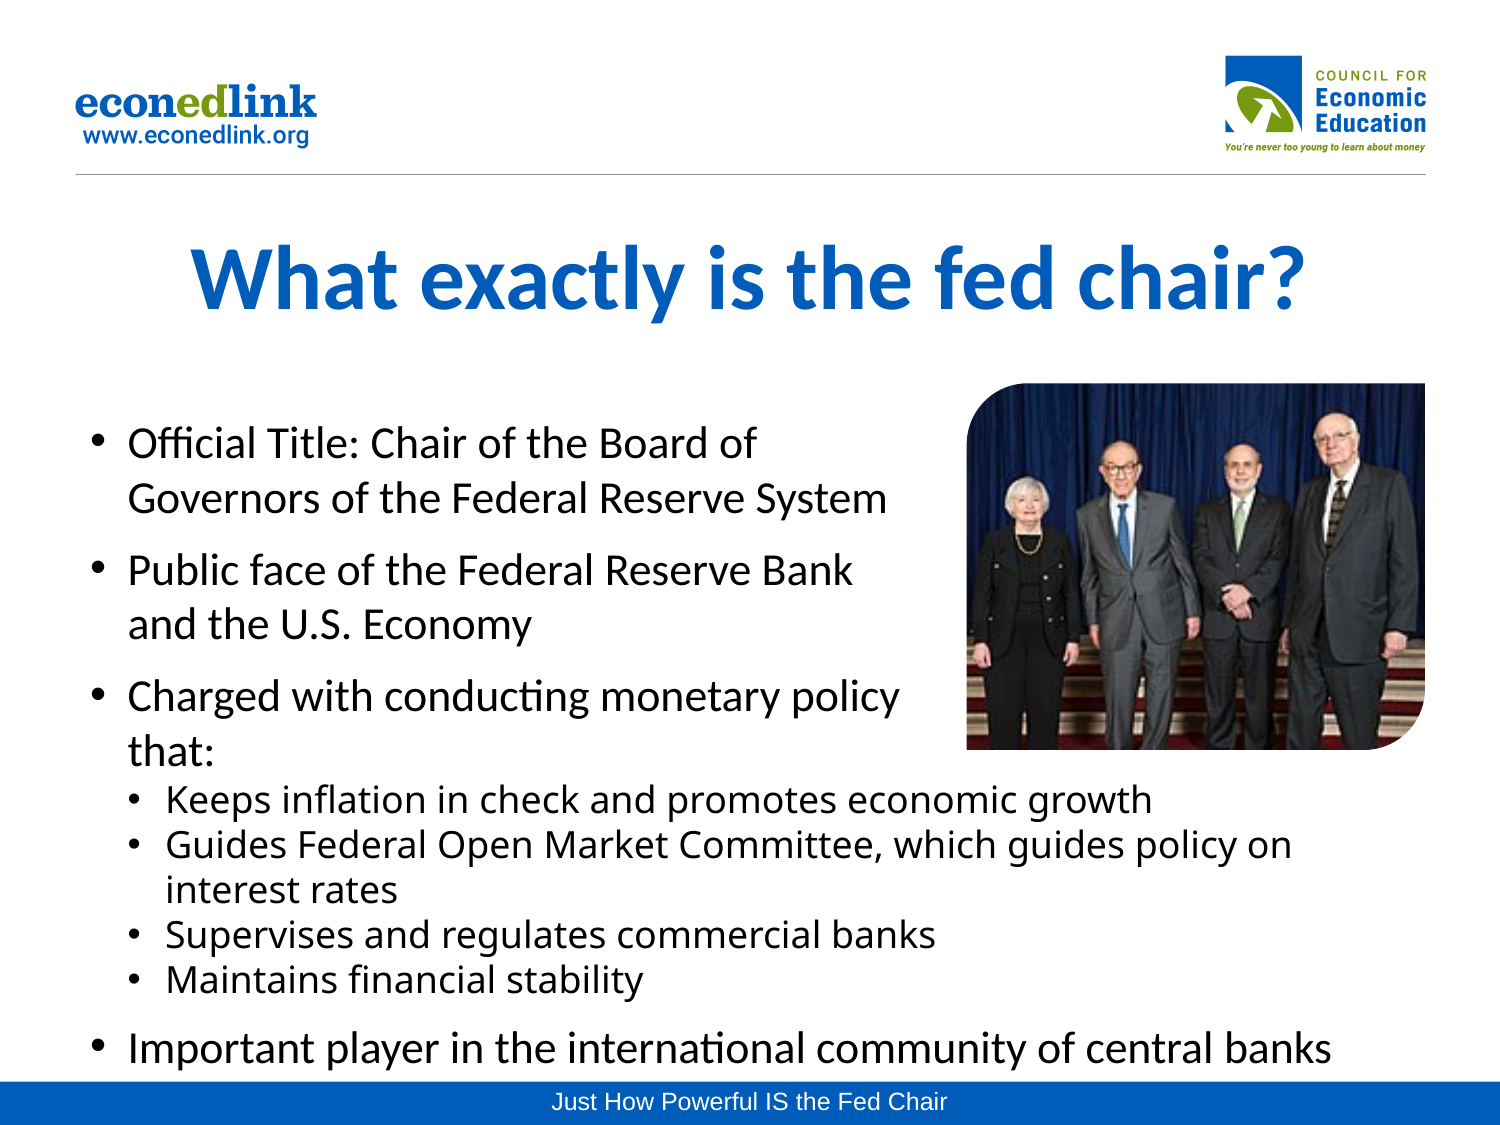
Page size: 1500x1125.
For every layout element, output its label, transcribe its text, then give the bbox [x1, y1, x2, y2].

title What exactly is the fed chair? [74, 187, 1426, 376]
picture [0, 0, 1500, 1125]
list Official Title: Chair of the Board of Governors of the Federal Reserve System Public face of the Federal Reserve Bank and the U.S. Economy Charged with conducting monetary policy that: Keeps inflation in check and promotes economic growth Guides Federal Open Market Committee, which guides policy on interest rates Supervises and regulates commercial banks Maintains financial stability Important player in the international community of central banks [74, 404, 1426, 1026]
